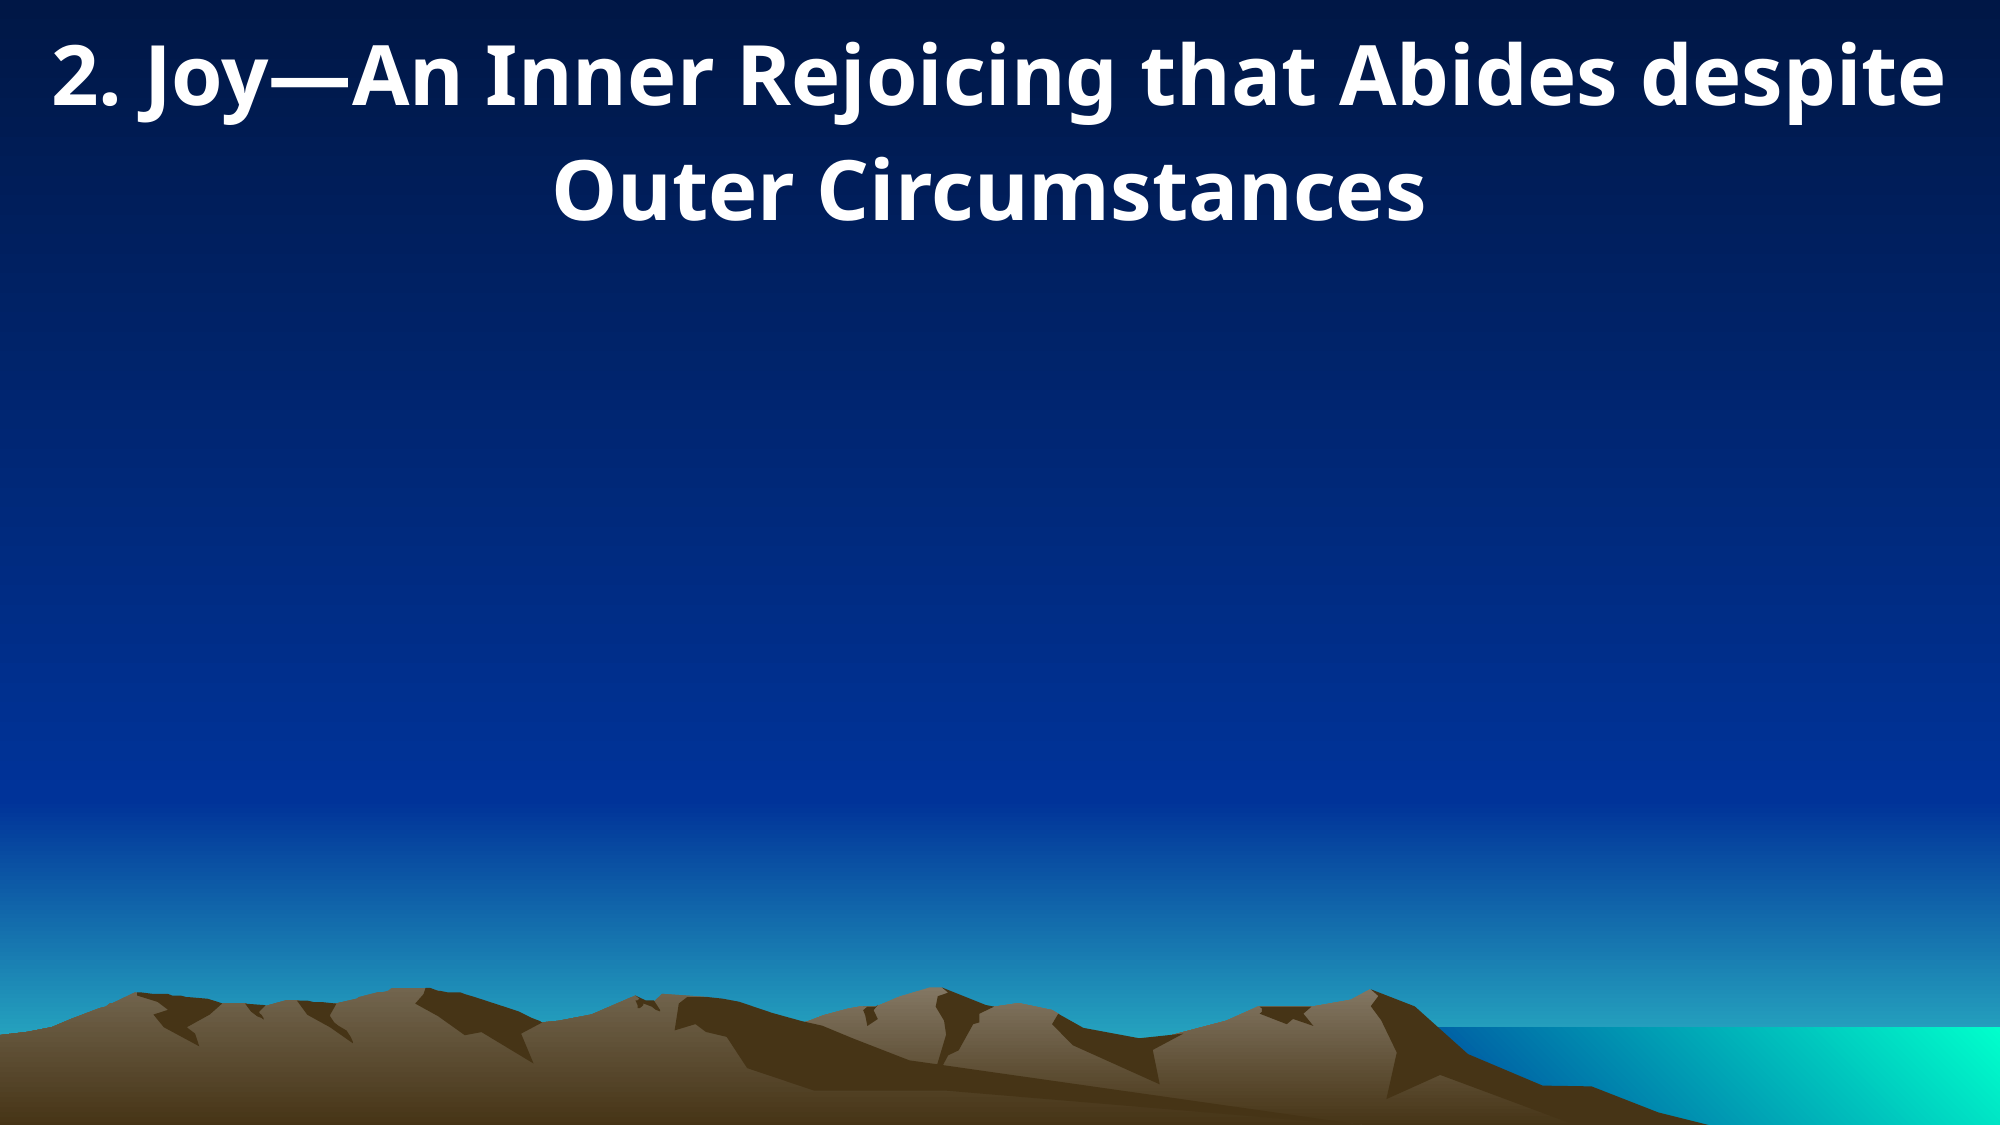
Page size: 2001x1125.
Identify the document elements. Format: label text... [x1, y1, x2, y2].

text_box 2. Joy—An Inner Rejoicing that Abides despite Outer Circumstances [0, 0, 2000, 825]
